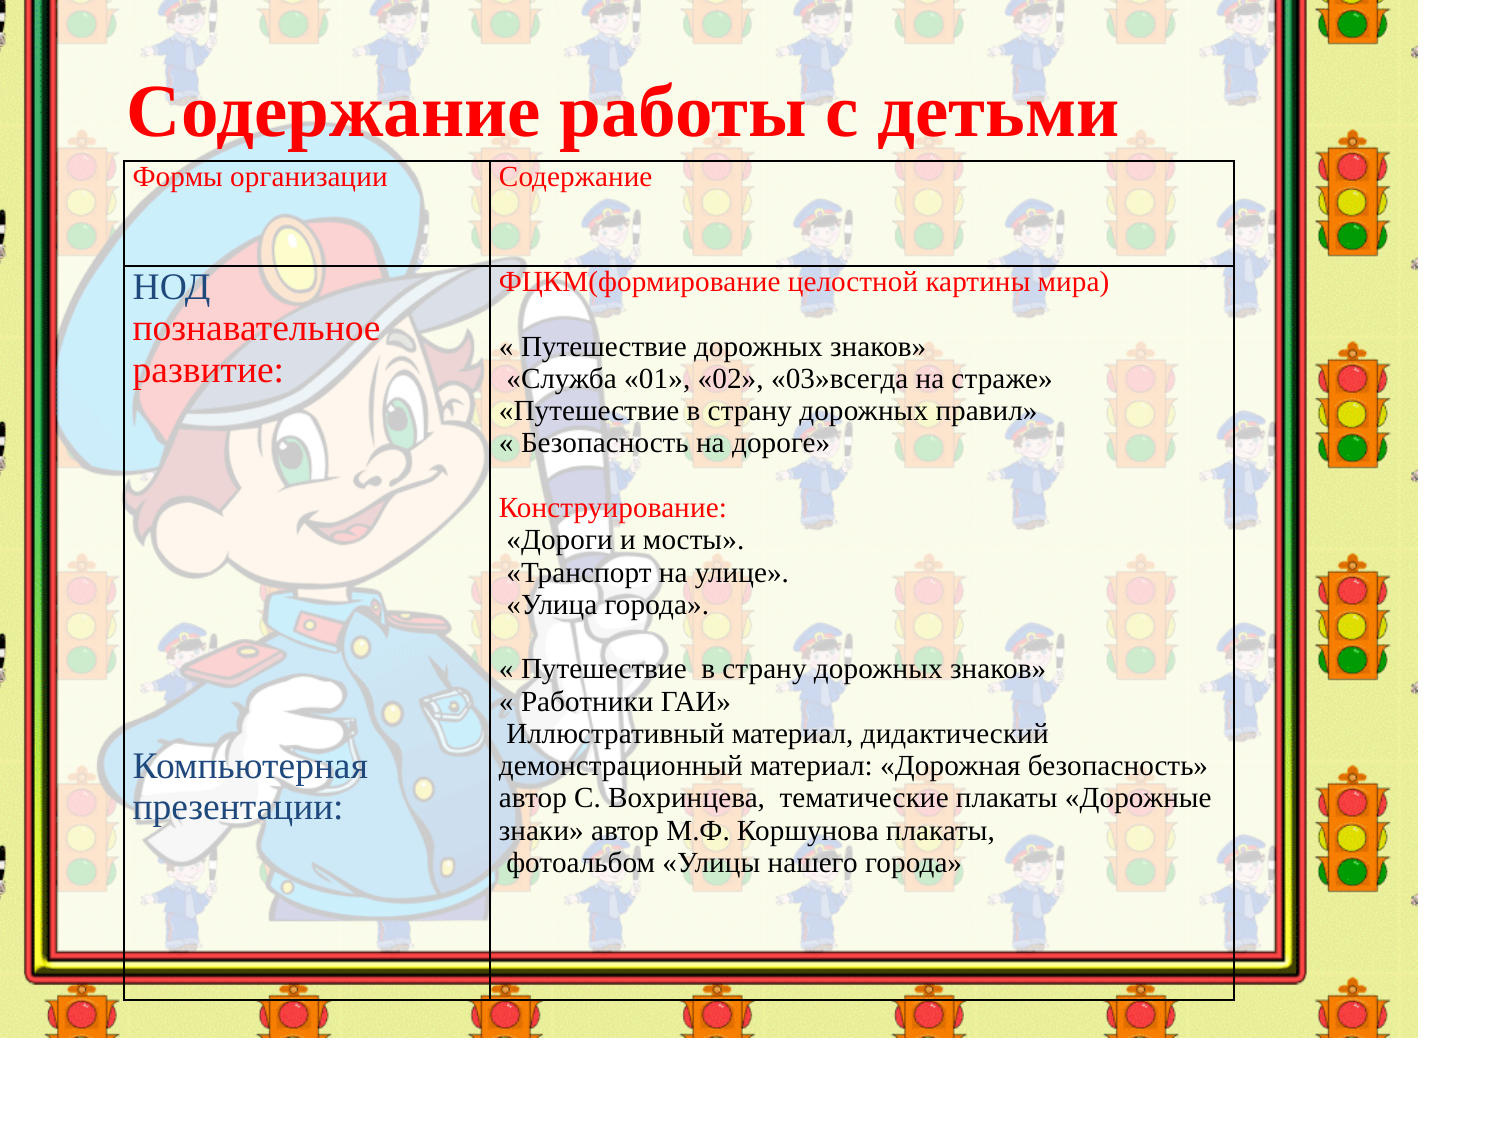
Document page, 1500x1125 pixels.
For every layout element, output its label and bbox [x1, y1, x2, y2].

picture [0, 0, 1418, 1038]
